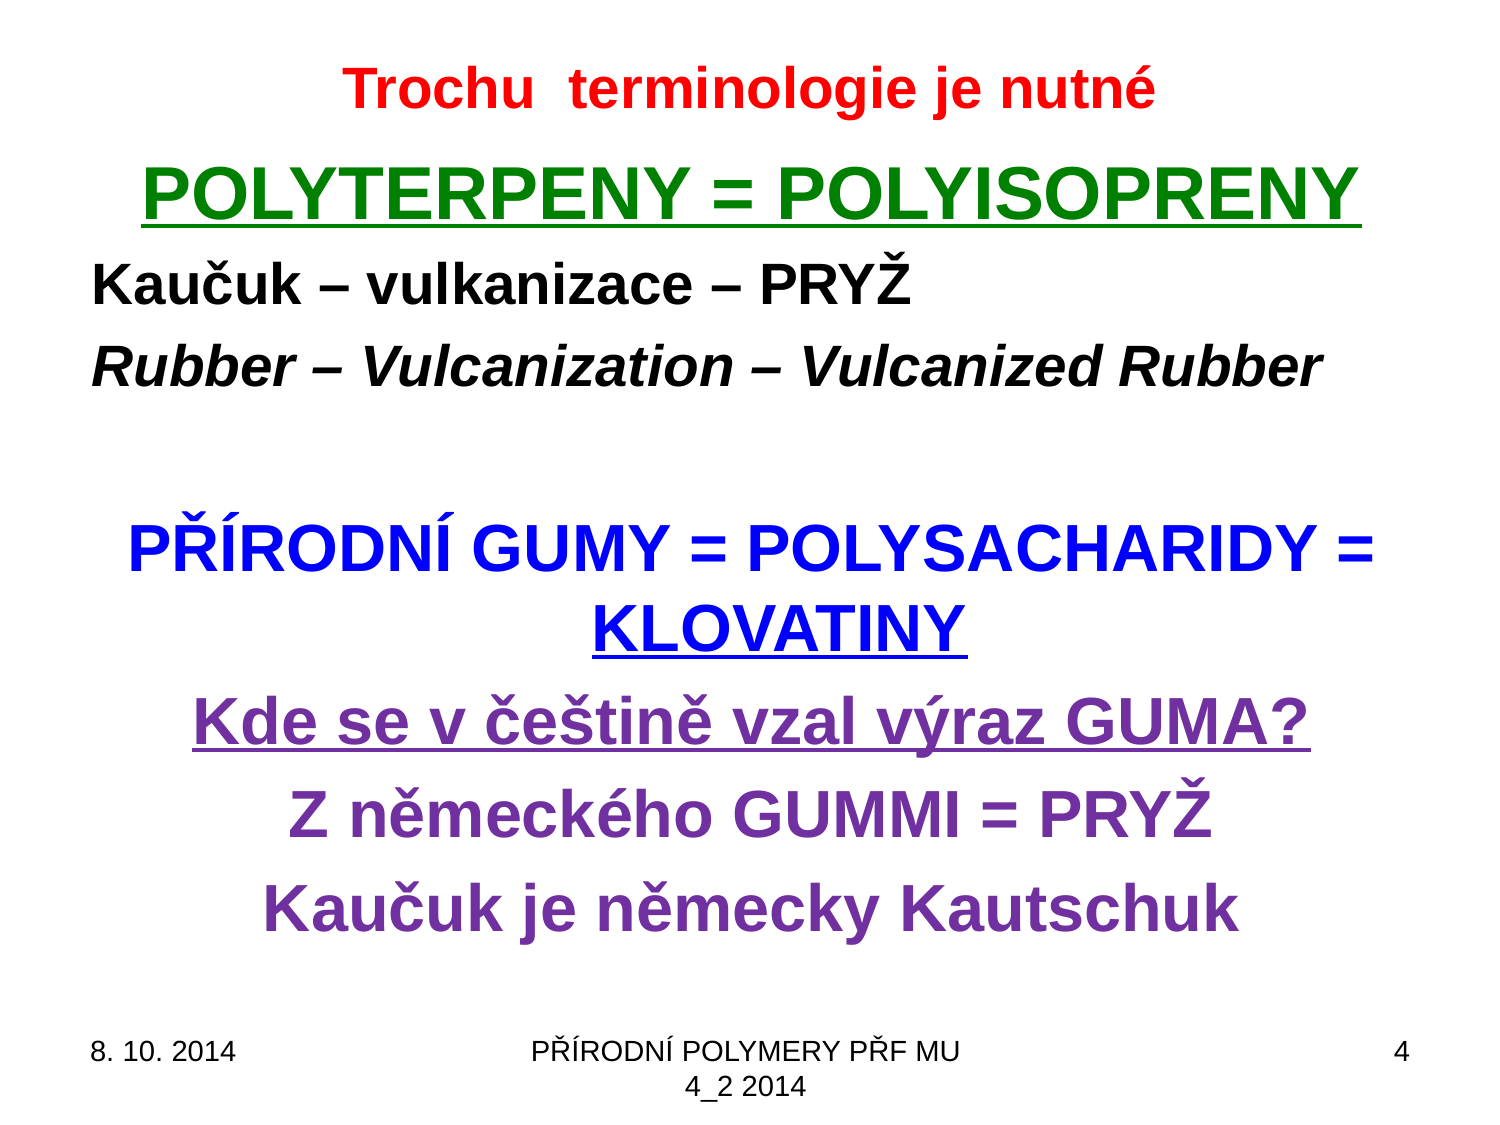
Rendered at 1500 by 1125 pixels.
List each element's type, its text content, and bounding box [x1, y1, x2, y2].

slide_number 4 [1074, 1024, 1426, 1103]
footer PŘÍRODNÍ POLYMERY PŘF MU 4_2 2014 [512, 1024, 988, 1103]
slide_number 8. 10. 2014 [74, 1024, 426, 1103]
title Trochu terminologie je nutné [74, 44, 1426, 126]
list POLYTERPENY = POLYISOPRENY Kaučuk – vulkanizace – PRYŽ Rubber – Vulcanization – Vulcanized Rubber PŘÍRODNÍ GUMY = POLYSACHARIDY = KLOVATINY Kde se v češtině vzal výraz GUMA? Z německého GUMMI = PRYŽ Kaučuk je německy Kautschuk [76, 136, 1427, 1000]
